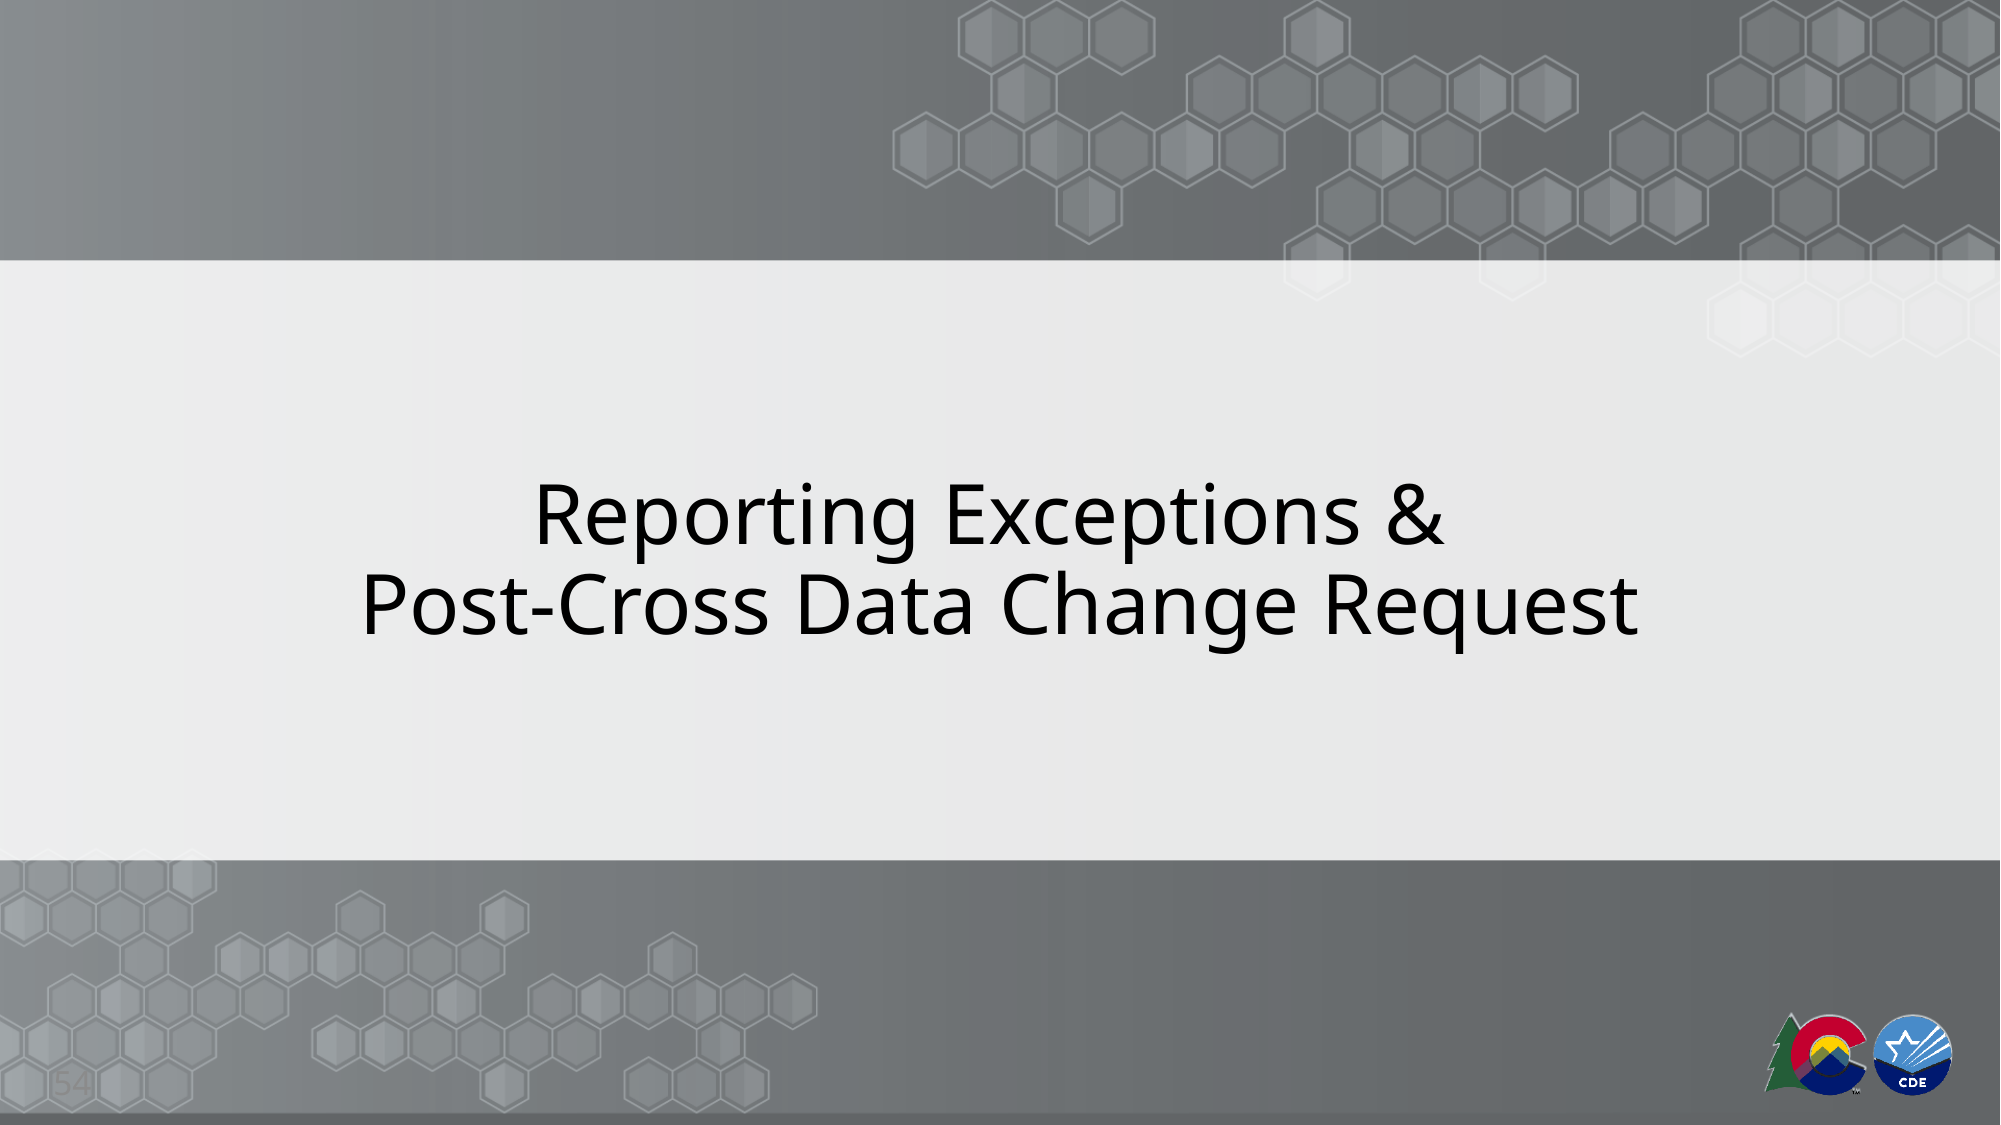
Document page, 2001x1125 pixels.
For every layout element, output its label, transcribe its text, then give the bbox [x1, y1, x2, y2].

picture [1764, 1015, 1952, 1096]
slide_number 54 [38, 1054, 489, 1115]
title Reporting Exceptions & Post-Cross Data Change Request [0, 301, 2000, 824]
